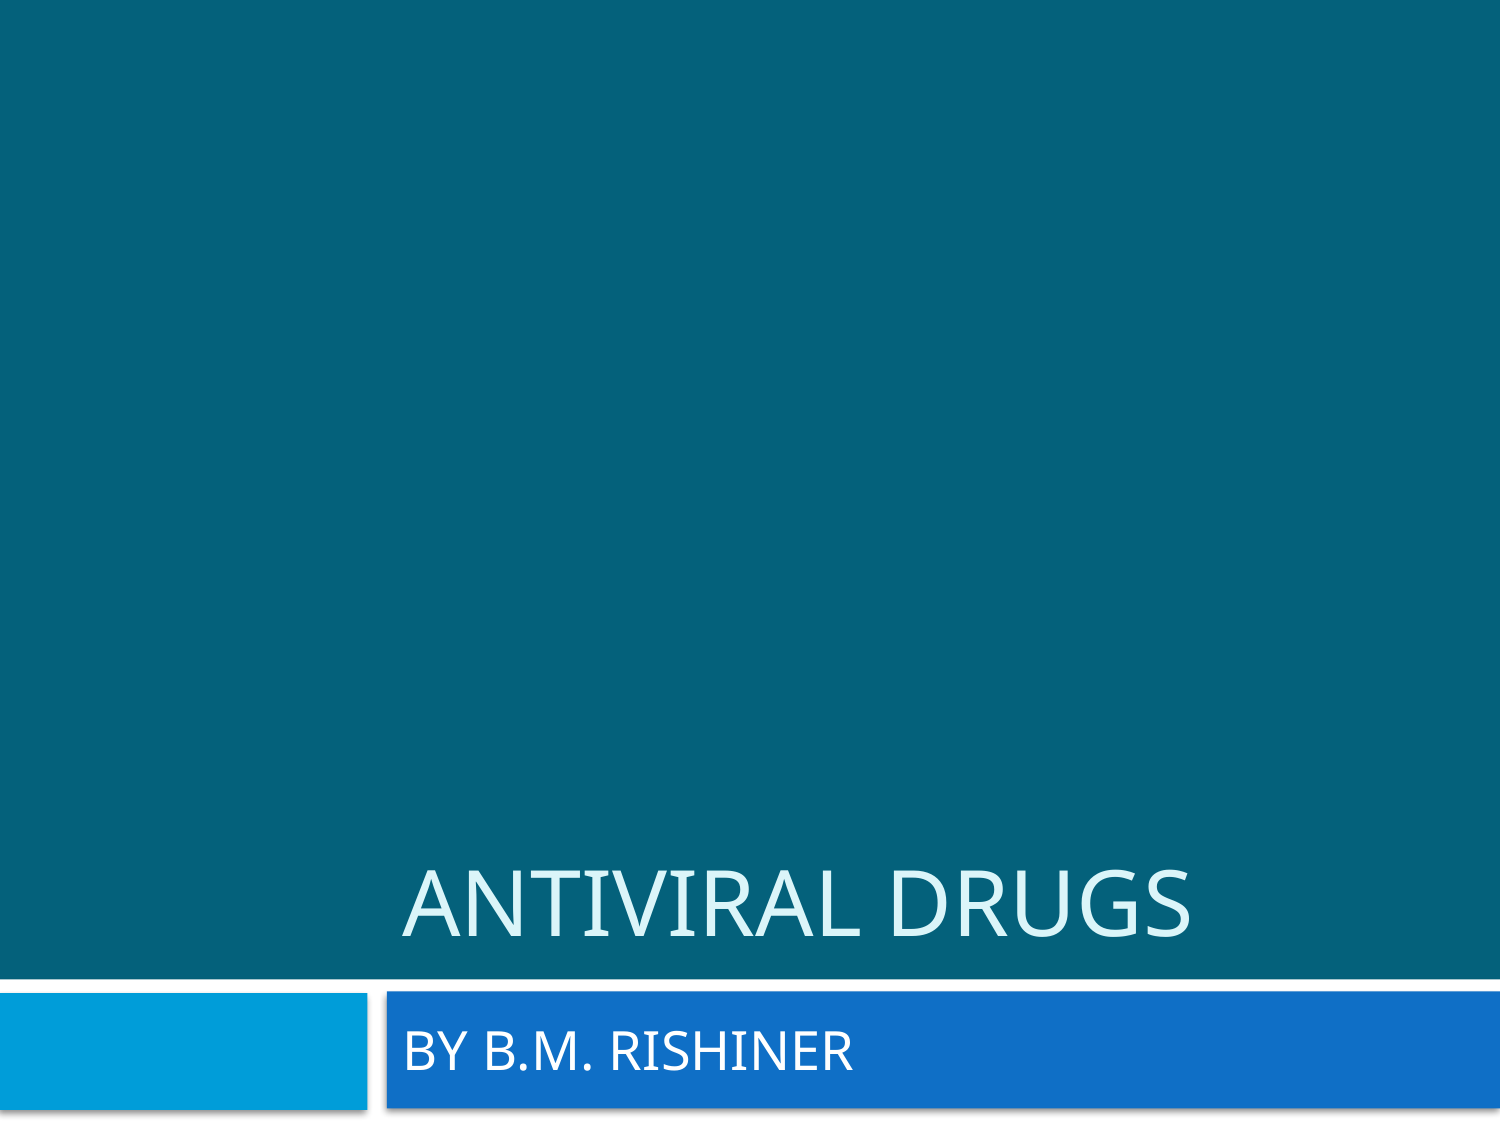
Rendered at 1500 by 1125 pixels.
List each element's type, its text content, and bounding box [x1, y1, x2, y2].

title ANTIVIRAL DRUGS [387, 662, 1450, 963]
subtitle BY B.M. RISHINER [387, 992, 1488, 1105]
